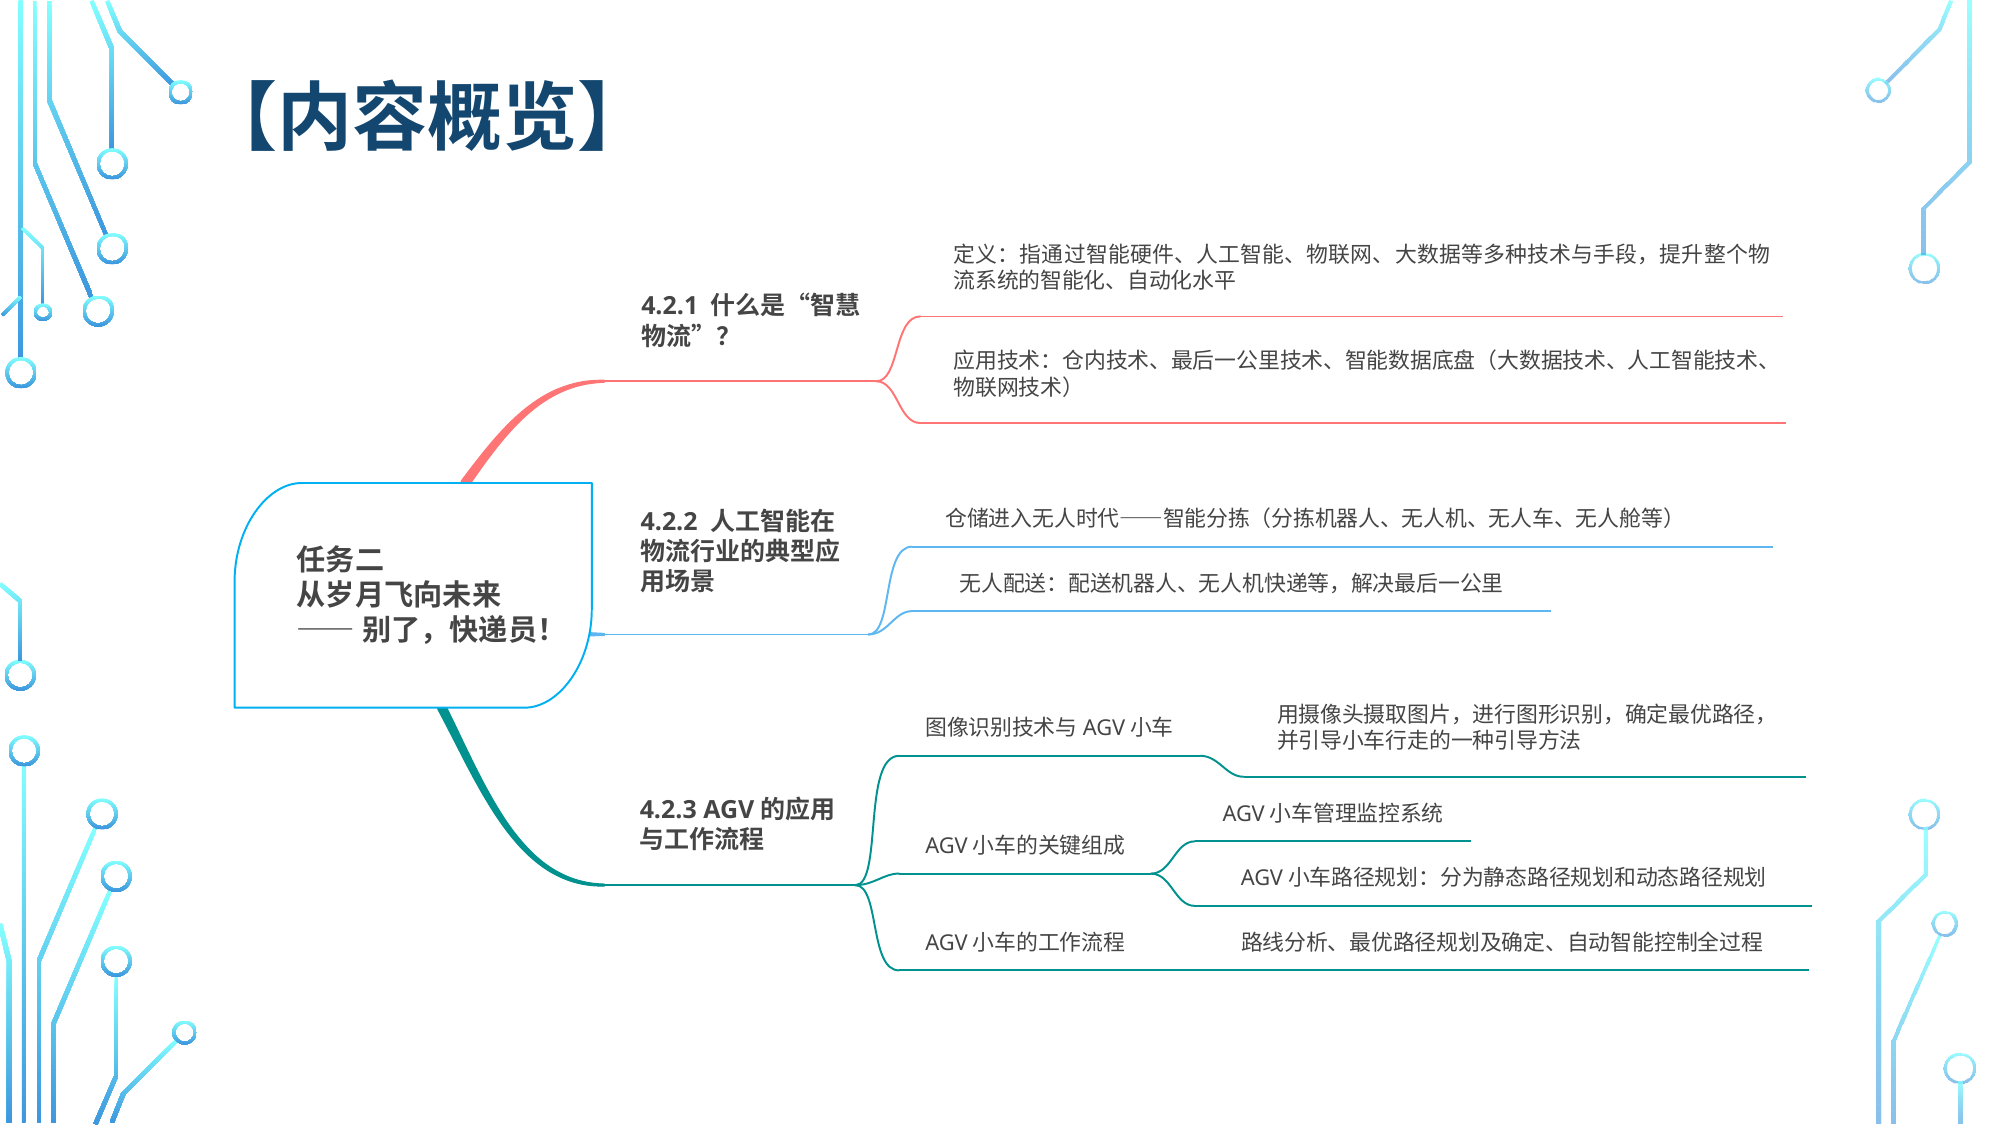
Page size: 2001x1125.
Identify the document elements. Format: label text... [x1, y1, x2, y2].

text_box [234, 220, 1813, 1014]
title 【内容概览】 [187, 0, 1813, 242]
